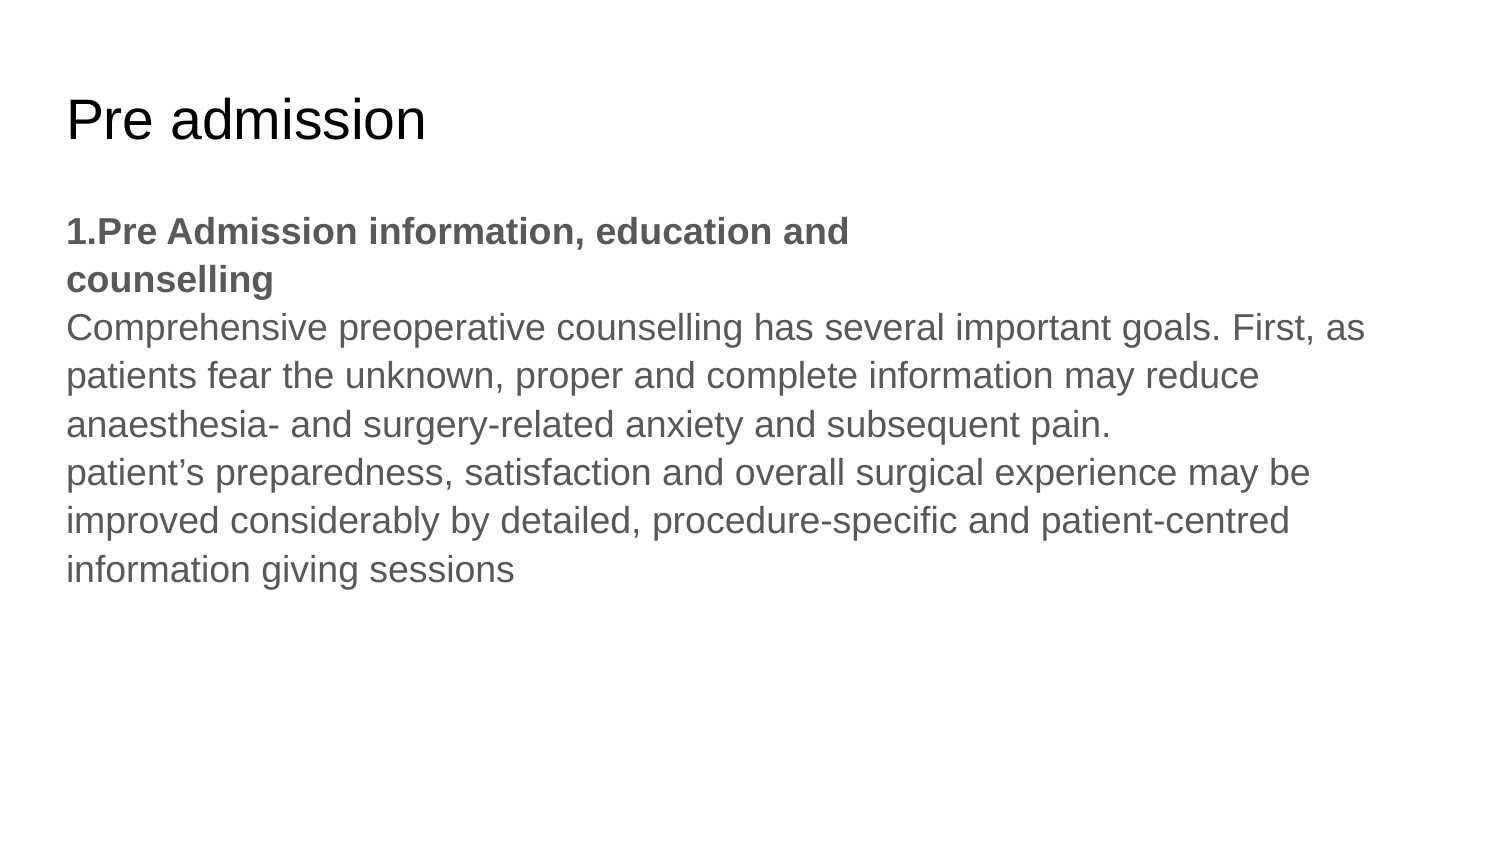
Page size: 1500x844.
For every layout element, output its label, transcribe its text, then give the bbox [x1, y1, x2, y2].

list 1.Pre Admission information, education and counselling Comprehensive preoperative counselling has several important goals. First, as patients fear the unknown, proper and complete information may reduce anaesthesia- and surgery-related anxiety and subsequent pain. patient’s preparedness, satisfaction and overall surgical experience may be improved considerably by detailed, procedure-specific and patient-centred information giving sessions [51, 189, 1449, 750]
title Pre admission [51, 72, 1449, 167]
